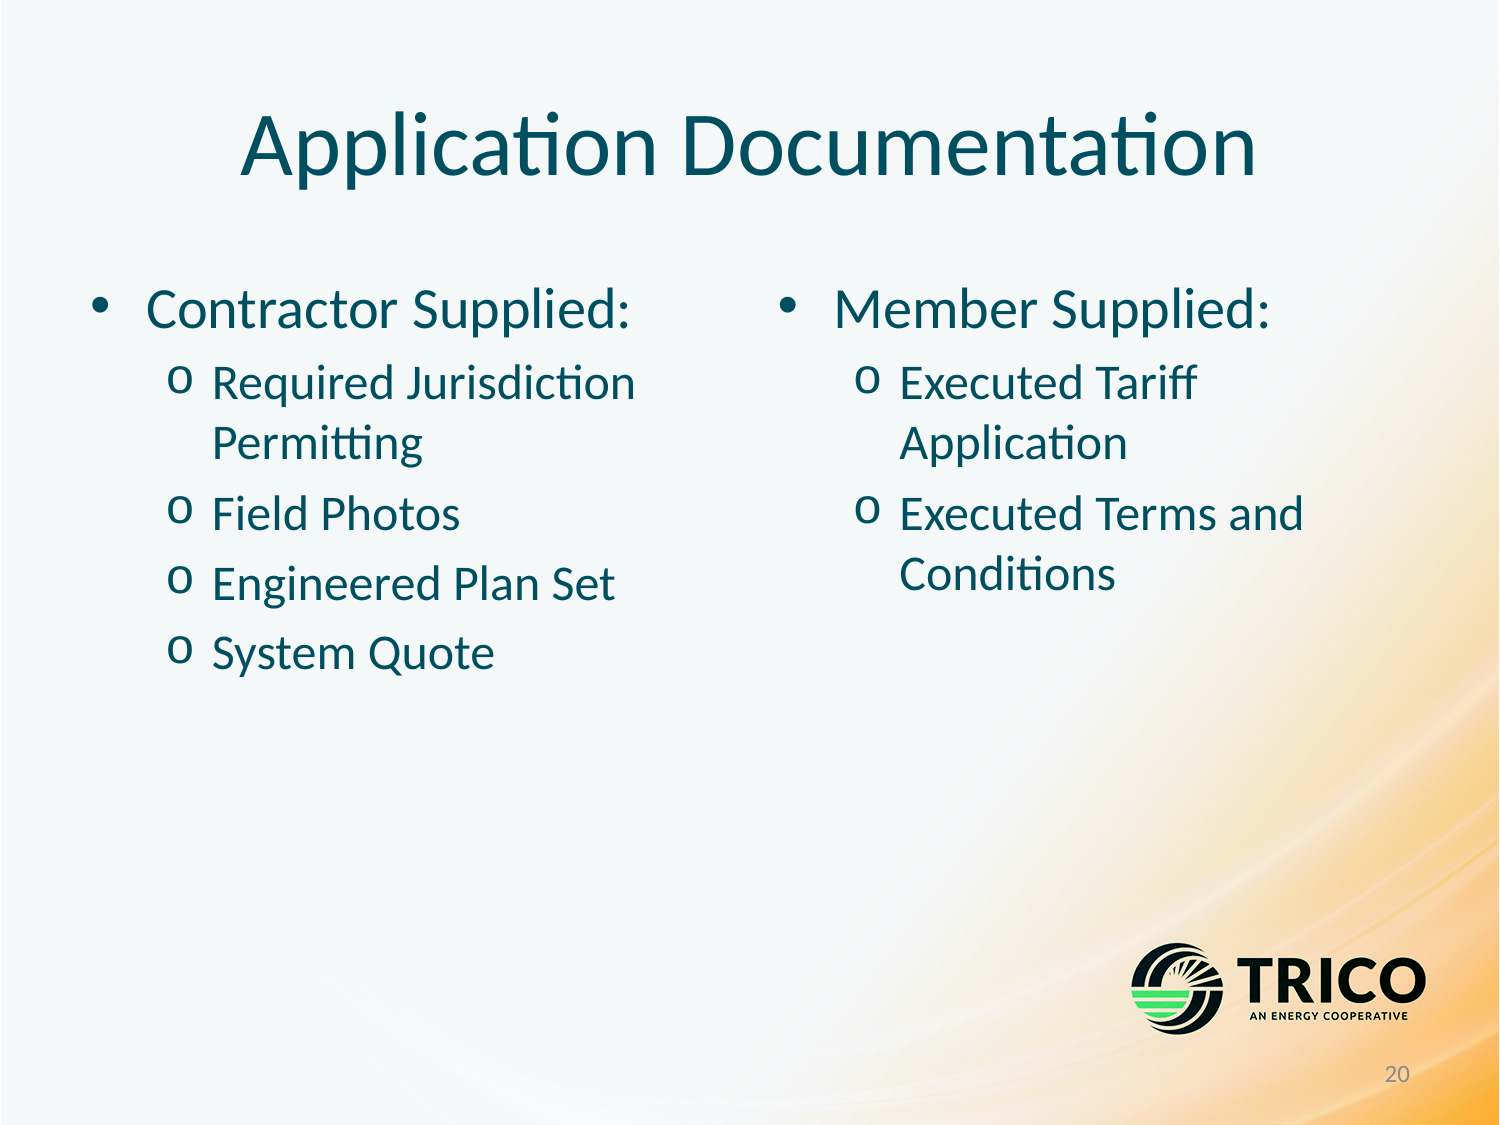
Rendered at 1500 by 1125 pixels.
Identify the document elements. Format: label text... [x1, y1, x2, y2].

list Contractor Supplied: Required Jurisdiction Permitting Field Photos Engineered Plan Set System Quote [75, 262, 738, 1005]
title Application Documentation [75, 45, 1425, 233]
picture [1, 0, 1499, 1125]
slide_number 20 [1074, 1042, 1425, 1103]
list Member Supplied: Executed Tariff Application Executed Terms and Conditions [762, 262, 1425, 1005]
